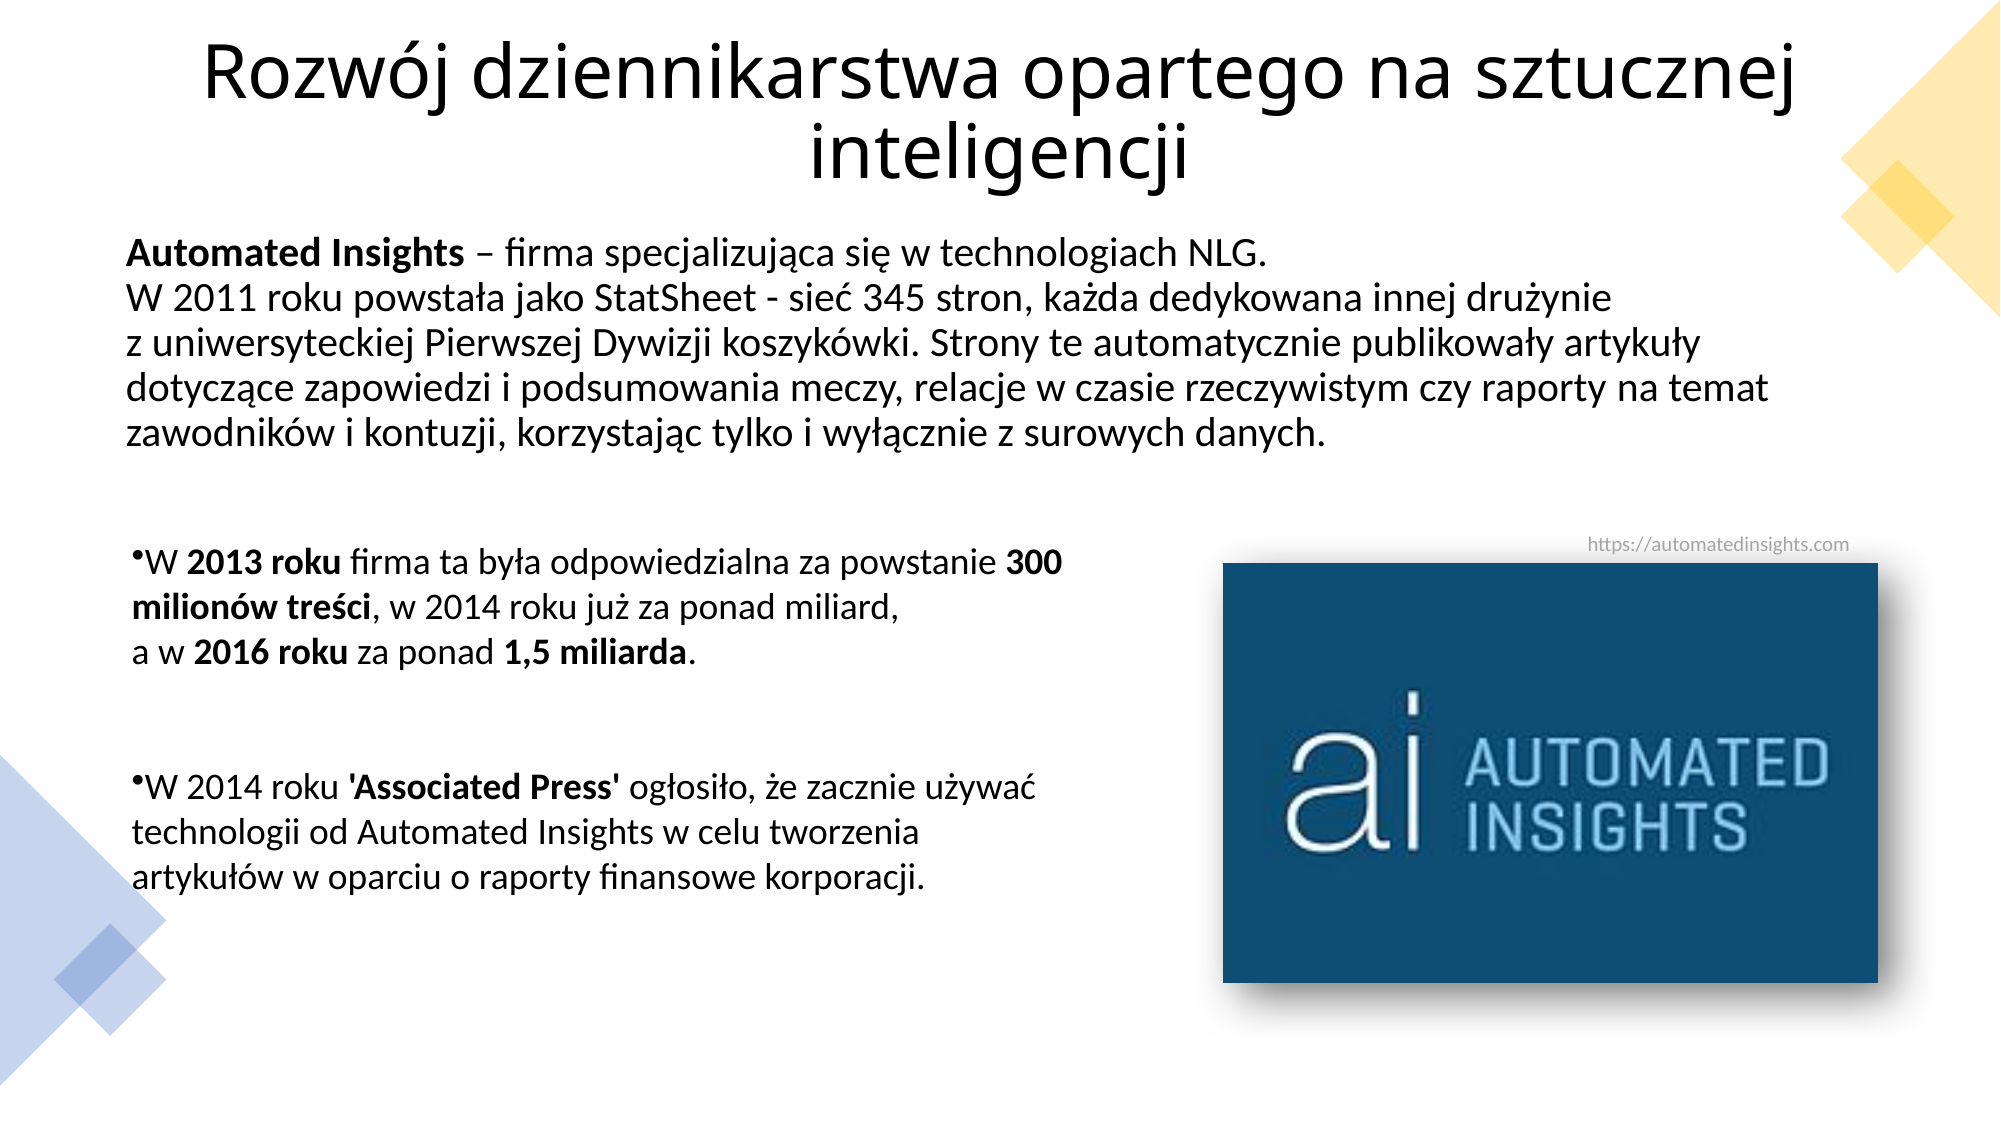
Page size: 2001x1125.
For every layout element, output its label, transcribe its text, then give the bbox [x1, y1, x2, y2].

picture [1223, 563, 1878, 983]
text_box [0, 754, 167, 1086]
text_box https://automatedinsights.com [1572, 523, 2000, 564]
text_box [1840, 0, 2000, 318]
text_box Automated Insights – firma specjalizująca się w technologiach NLG. W 2011 roku powstała jako StatSheet - sieć 345 stron, każda dedykowana innej drużynie z uniwersyteckiej Pierwszej Dywizji koszykówki. Strony te automatycznie publikowały artykuły dotyczące zapowiedzi i podsumowania meczy, relacje w czasie rzeczywistym czy raporty na temat zawodników i kontuzji, korzystając tylko i wyłącznie z surowych danych. [110, 222, 1890, 509]
text_box [0, 0, 2000, 1125]
text_box W 2013 roku firma ta była odpowiedzialna za powstanie 300 milionów treści, w 2014 roku już za ponad miliard, a w 2016 roku za ponad 1,5 miliarda.​ W 2014 roku 'Associated Press' ogłosiło, że zacznie używać technologii od Automated Insights w celu tworzenia artykułów w oparciu o raporty finansowe korporacji.​ [116, 529, 1142, 905]
title Rozwój dziennikarstwa opartego na sztucznej inteligencji [105, 21, 1840, 208]
